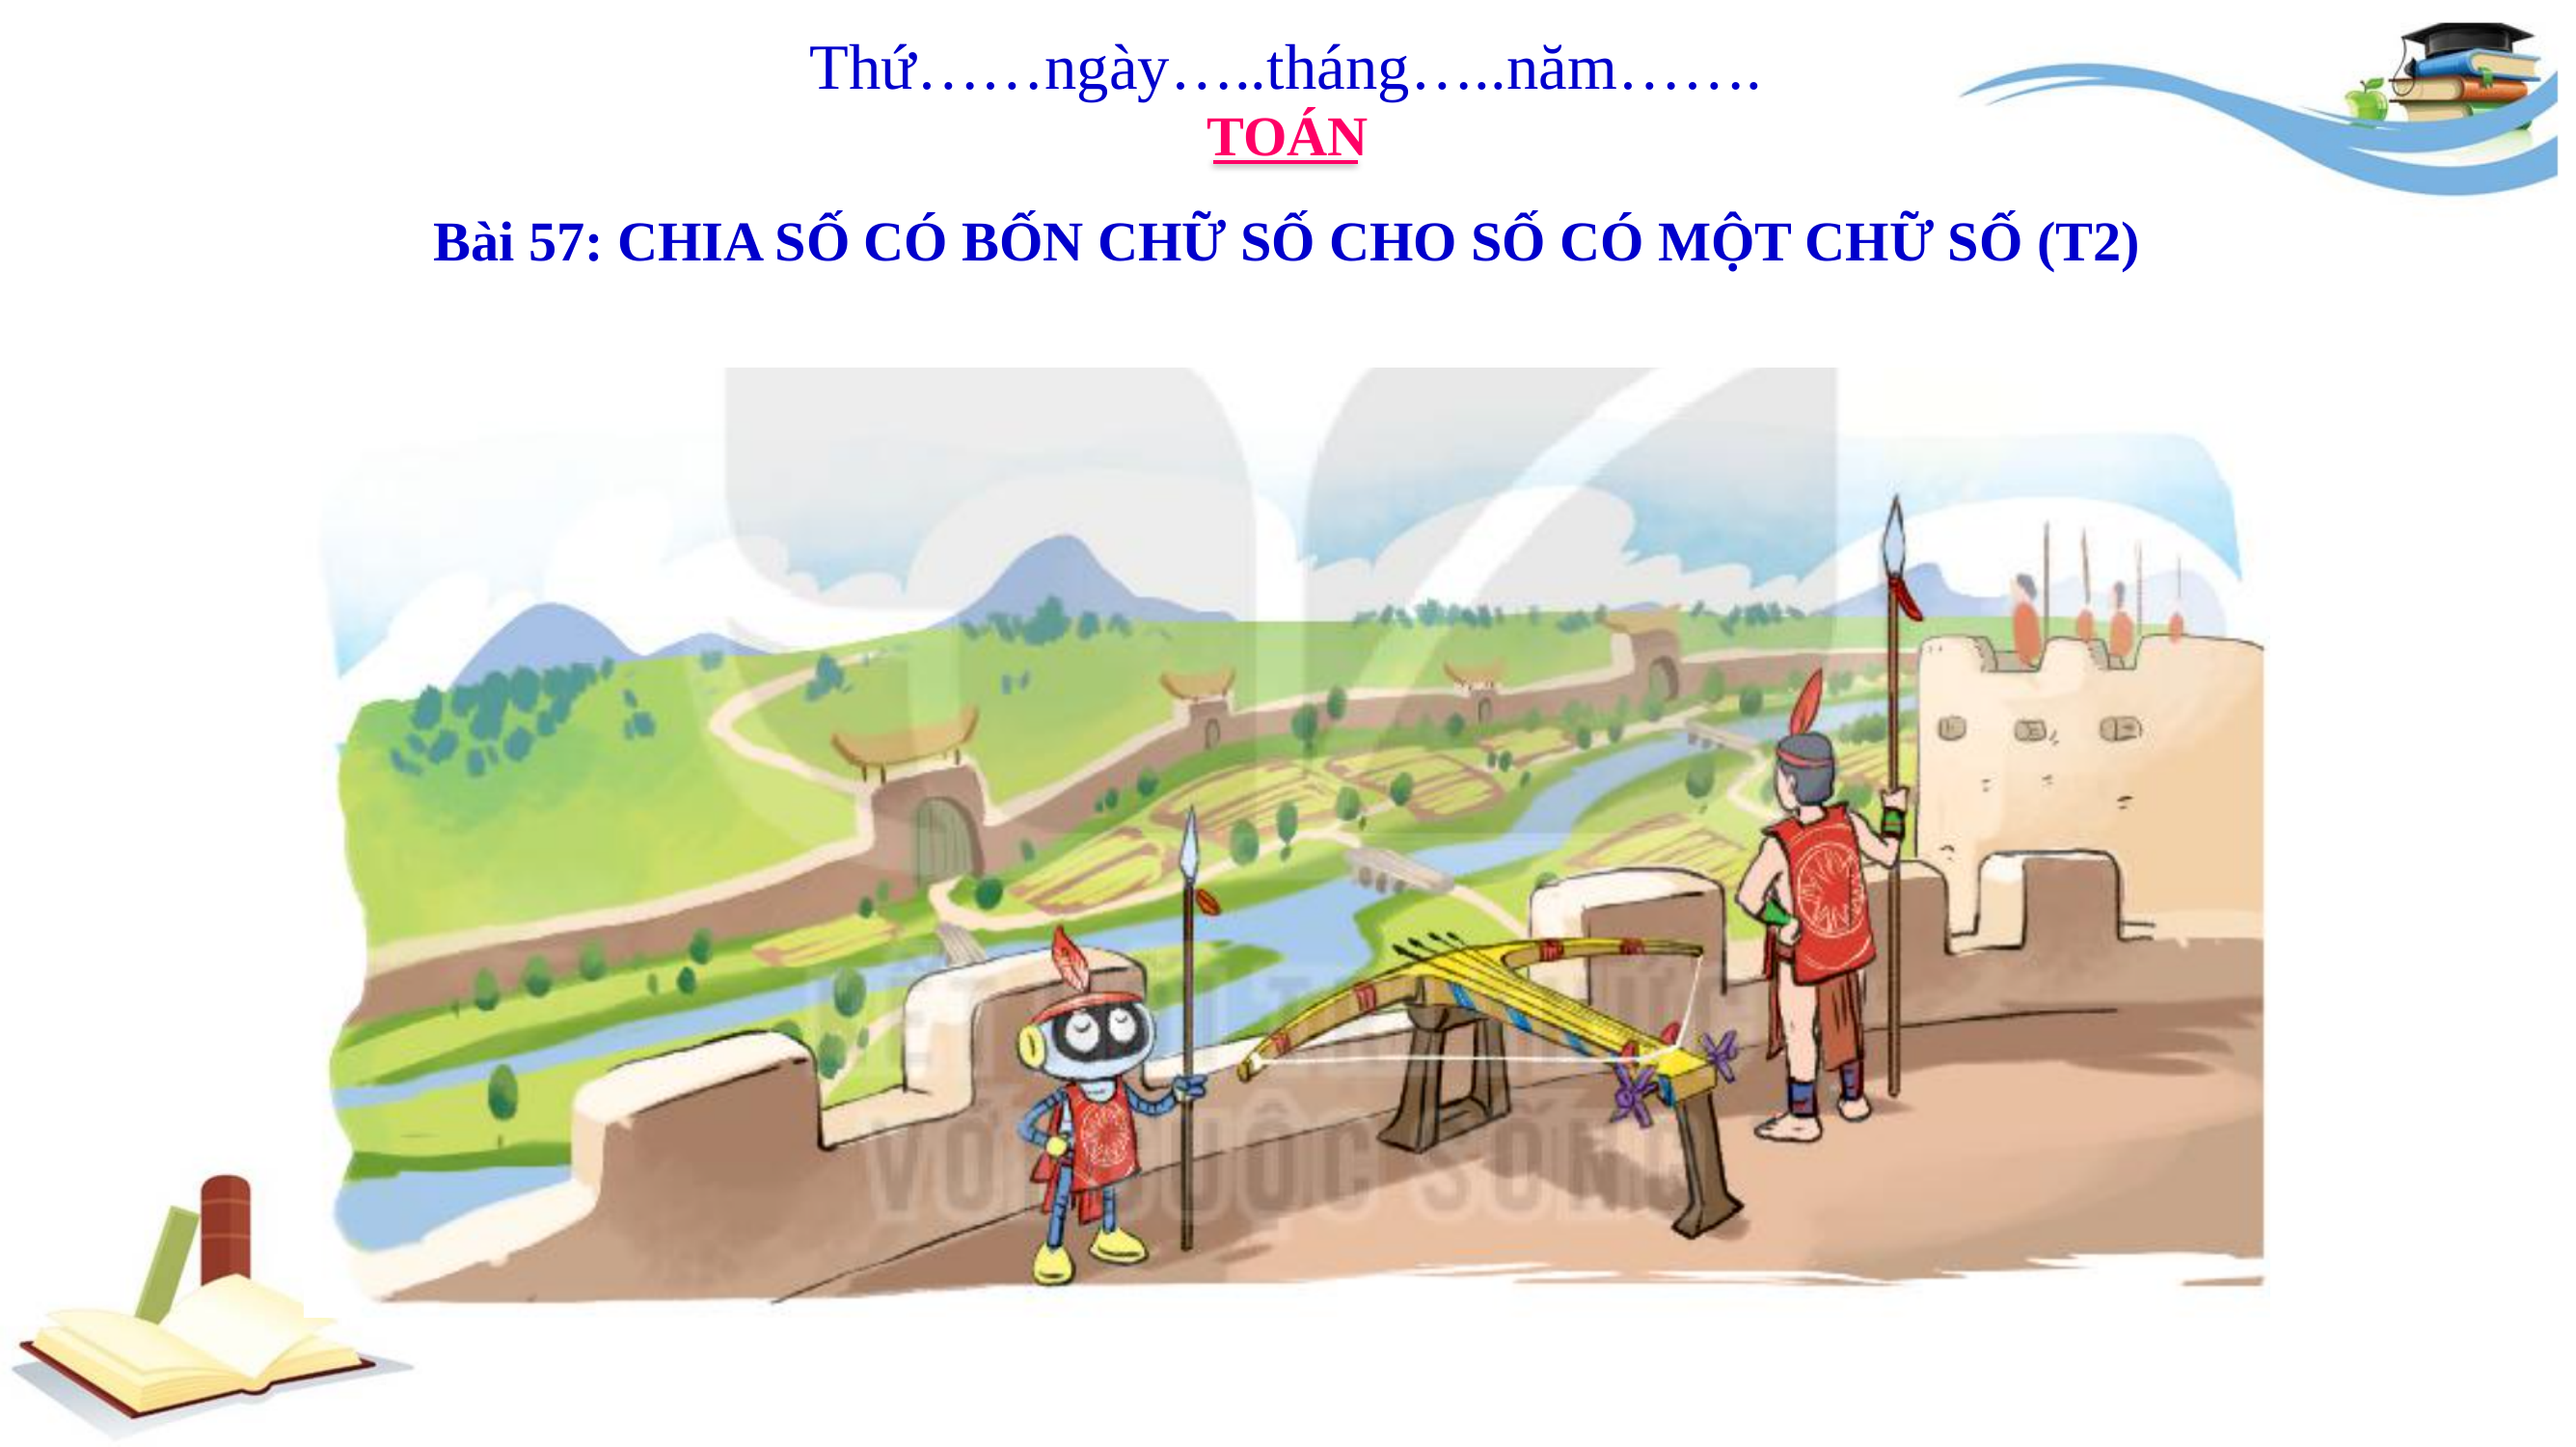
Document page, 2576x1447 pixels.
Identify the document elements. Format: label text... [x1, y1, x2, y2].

text_box Bài 57: CHIA SỐ CÓ BỐN CHỮ SỐ CHO SỐ CÓ MỘT CHỮ SỐ (T2) [407, 193, 2166, 284]
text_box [792, 16, 1782, 176]
picture [0, 0, 2576, 1447]
